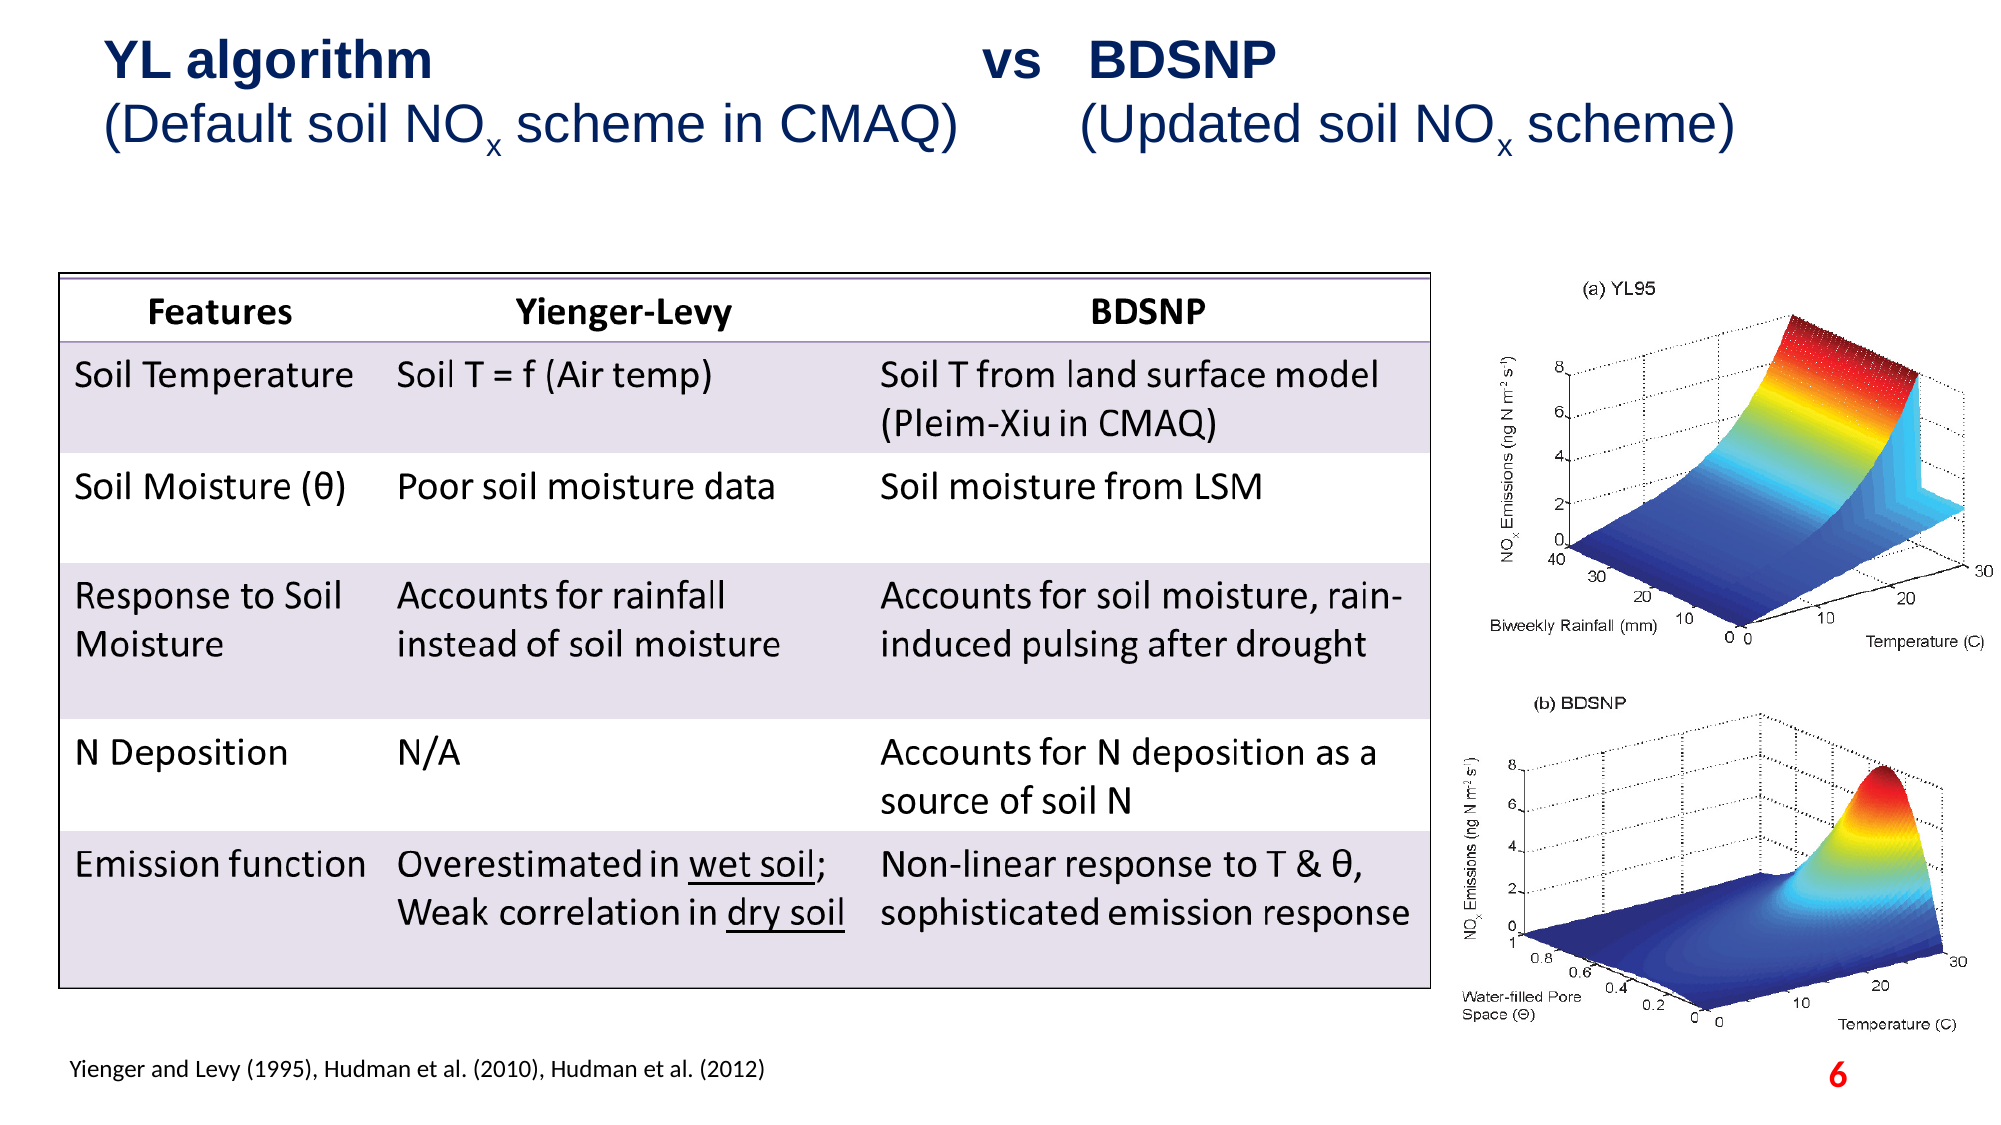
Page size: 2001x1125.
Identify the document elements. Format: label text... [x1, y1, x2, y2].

title YL algorithm vs BDSNP (Default soil NOx scheme in CMAQ) (Updated soil NOx scheme) [88, 33, 1774, 220]
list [59, 273, 1430, 988]
slide_number 6 [1412, 1042, 1863, 1103]
text_box Yienger and Levy (1995), Hudman et al. (2010), Hudman et al. (2012) [54, 1045, 931, 1091]
picture [1444, 242, 2000, 1035]
